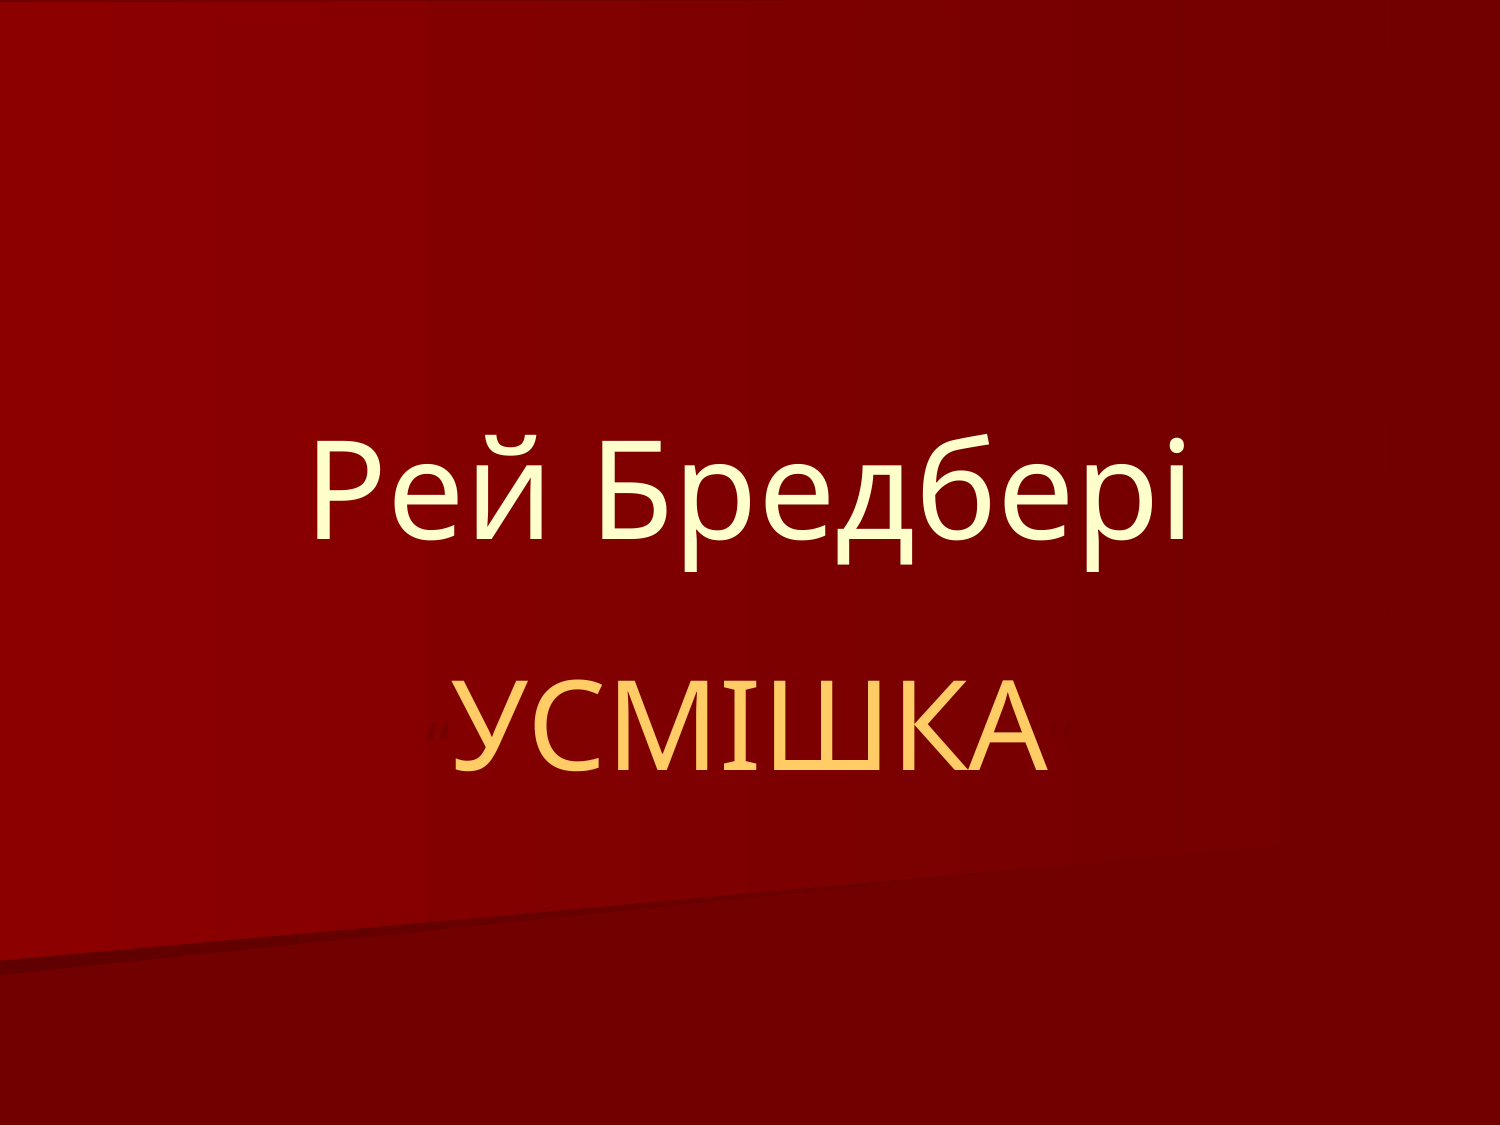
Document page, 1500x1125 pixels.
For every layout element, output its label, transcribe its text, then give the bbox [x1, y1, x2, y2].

title Рей Бредбері [112, 289, 1388, 576]
subtitle “УСМІШКА” [224, 637, 1276, 926]
